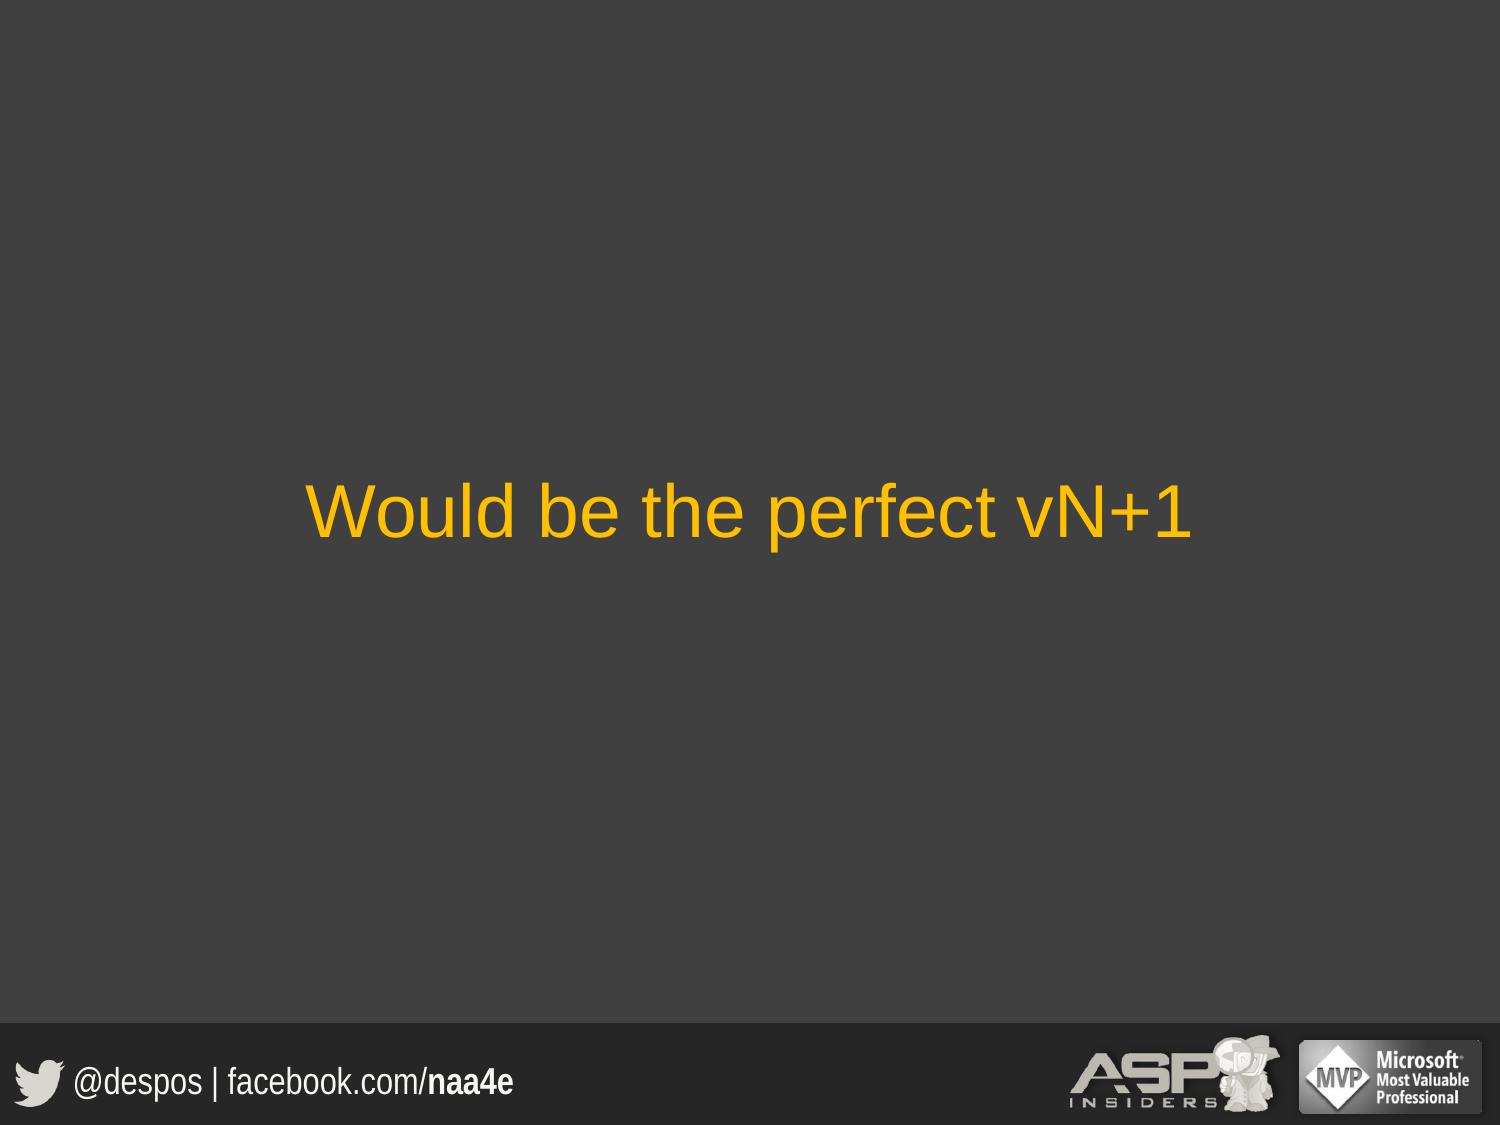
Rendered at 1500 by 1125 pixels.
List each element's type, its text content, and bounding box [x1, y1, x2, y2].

text_box Would be the perfect vN+1 [43, 455, 1457, 561]
